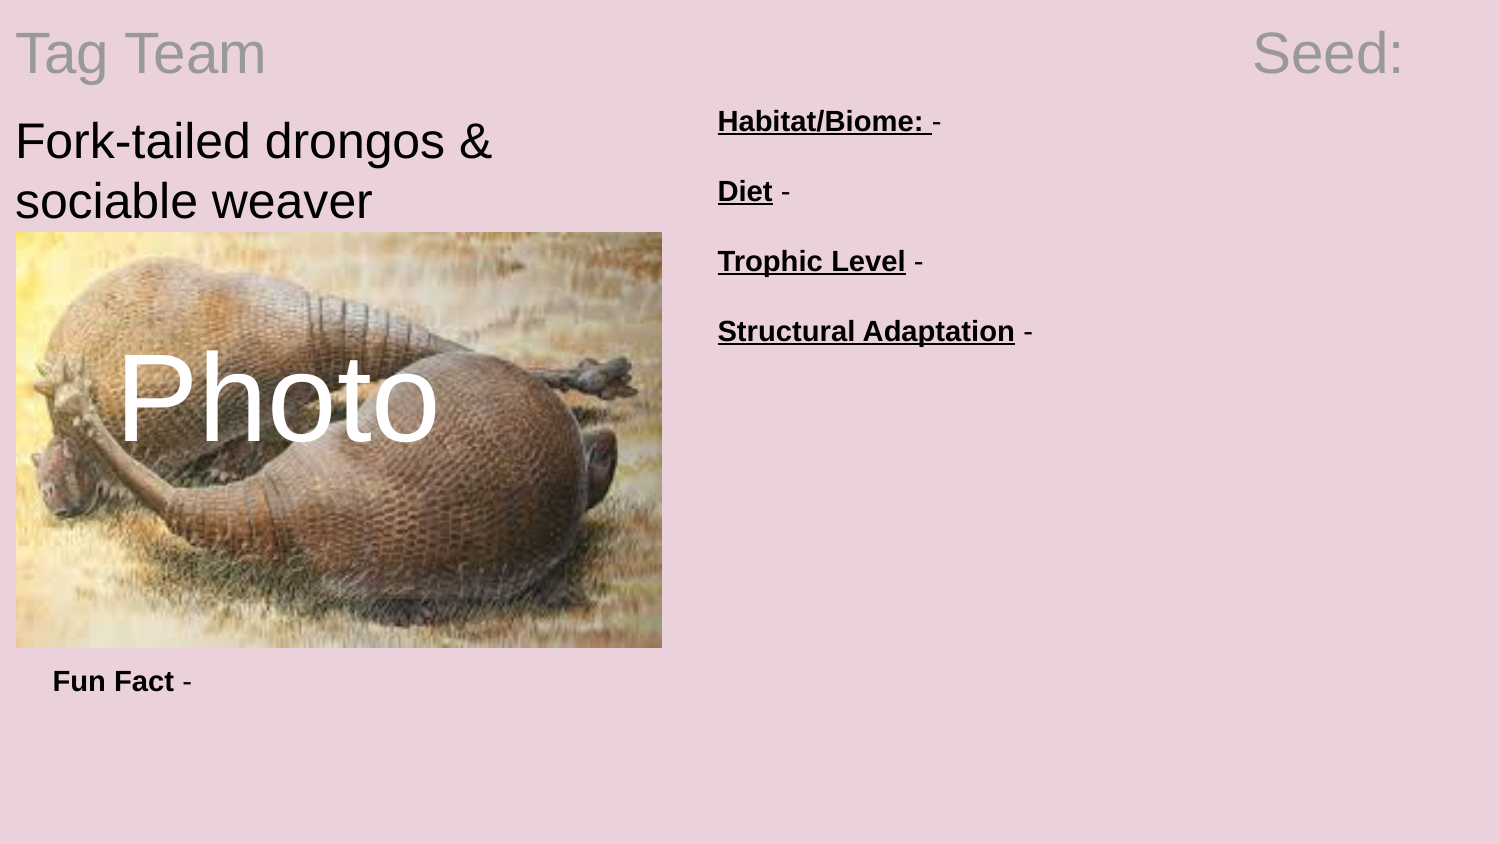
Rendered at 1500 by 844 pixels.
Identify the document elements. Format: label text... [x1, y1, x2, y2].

text_box Habitat/Biome: - Diet - Trophic Level - Structural Adaptation - [702, 87, 1460, 575]
picture [15, 232, 662, 648]
text_box Fun Fact - [37, 647, 1409, 826]
title Fork-tailed drongos & sociable weaver [0, 93, 702, 188]
title Seed: [1237, 0, 1491, 94]
title Tag Team [0, 0, 543, 93]
